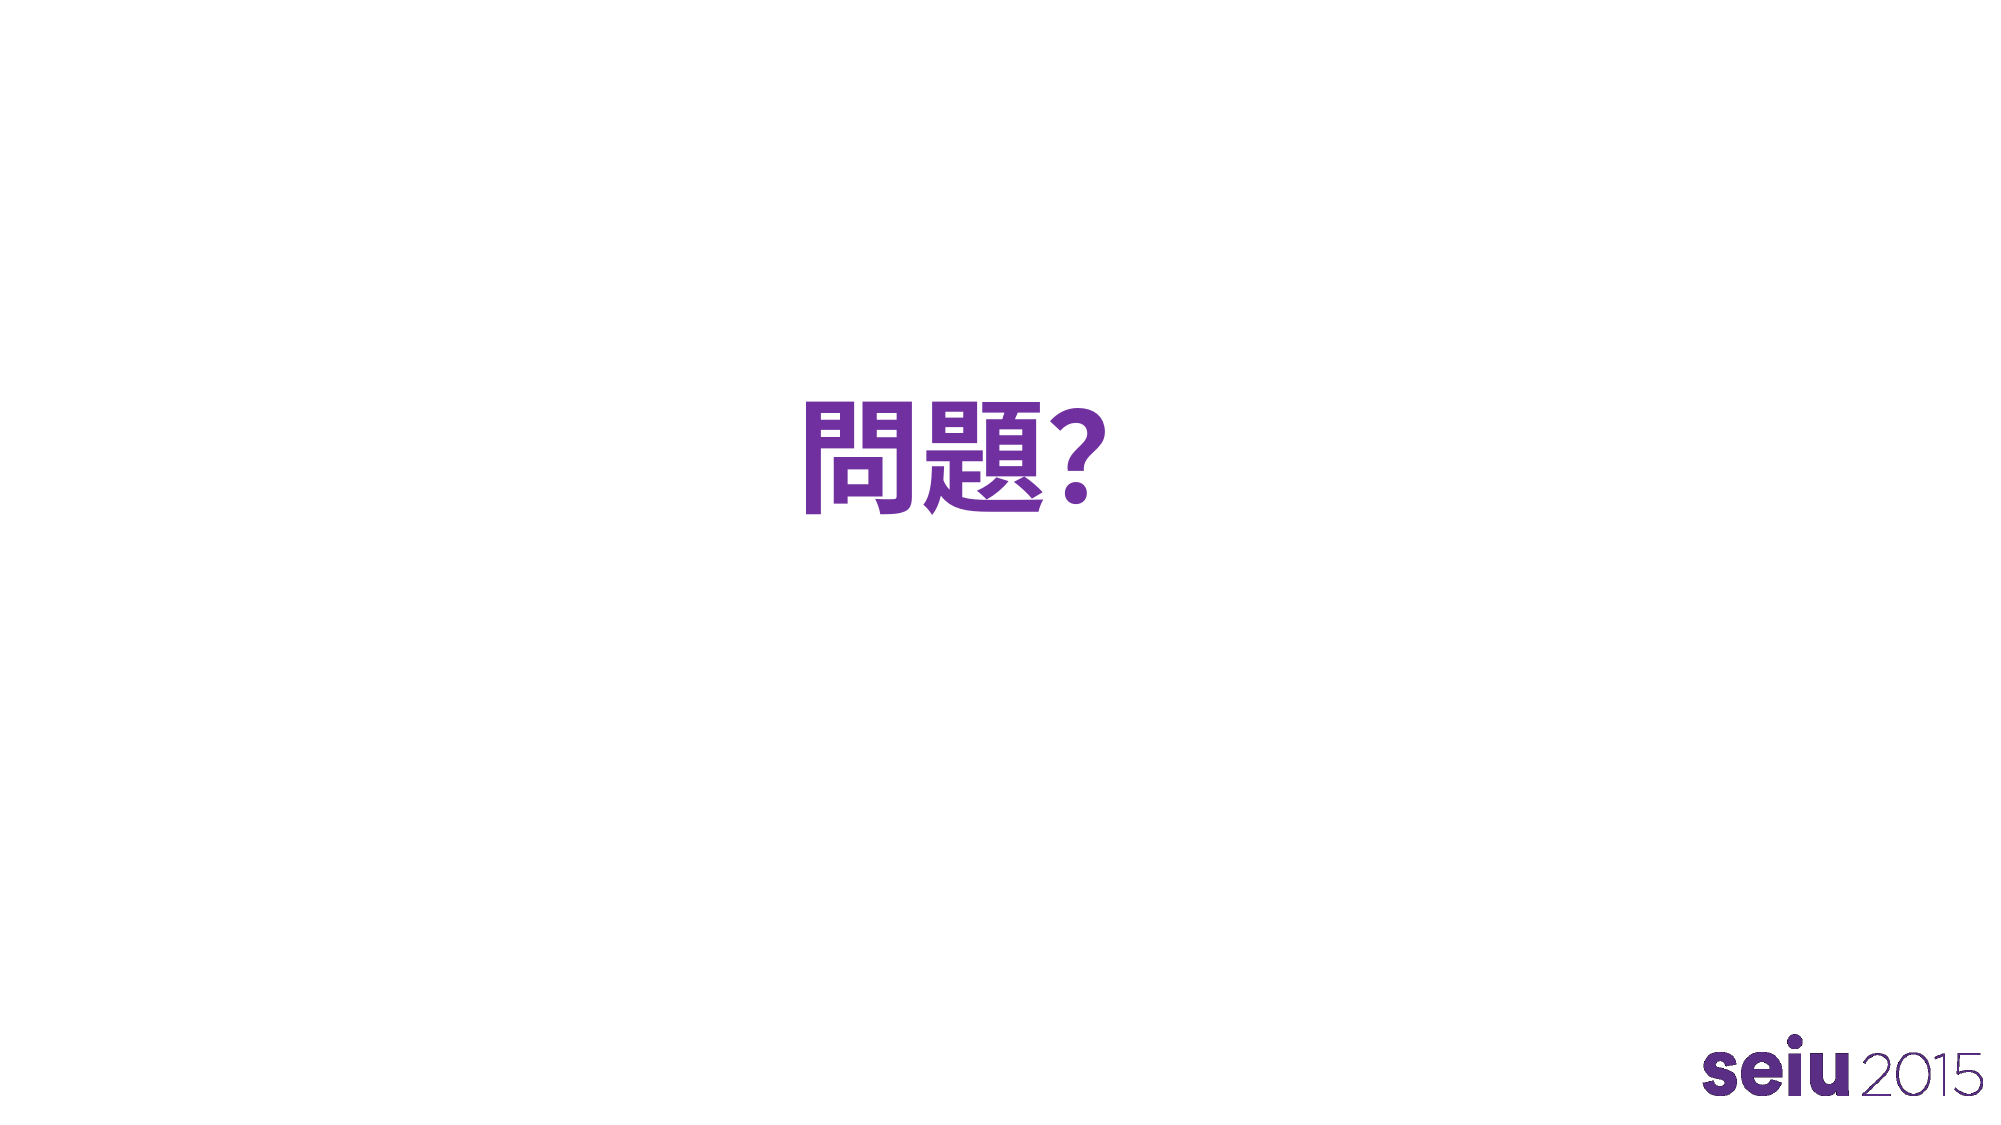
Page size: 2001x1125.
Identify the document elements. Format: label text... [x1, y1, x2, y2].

picture [1698, 1031, 1988, 1100]
text_box 問題？ [781, 370, 1379, 536]
